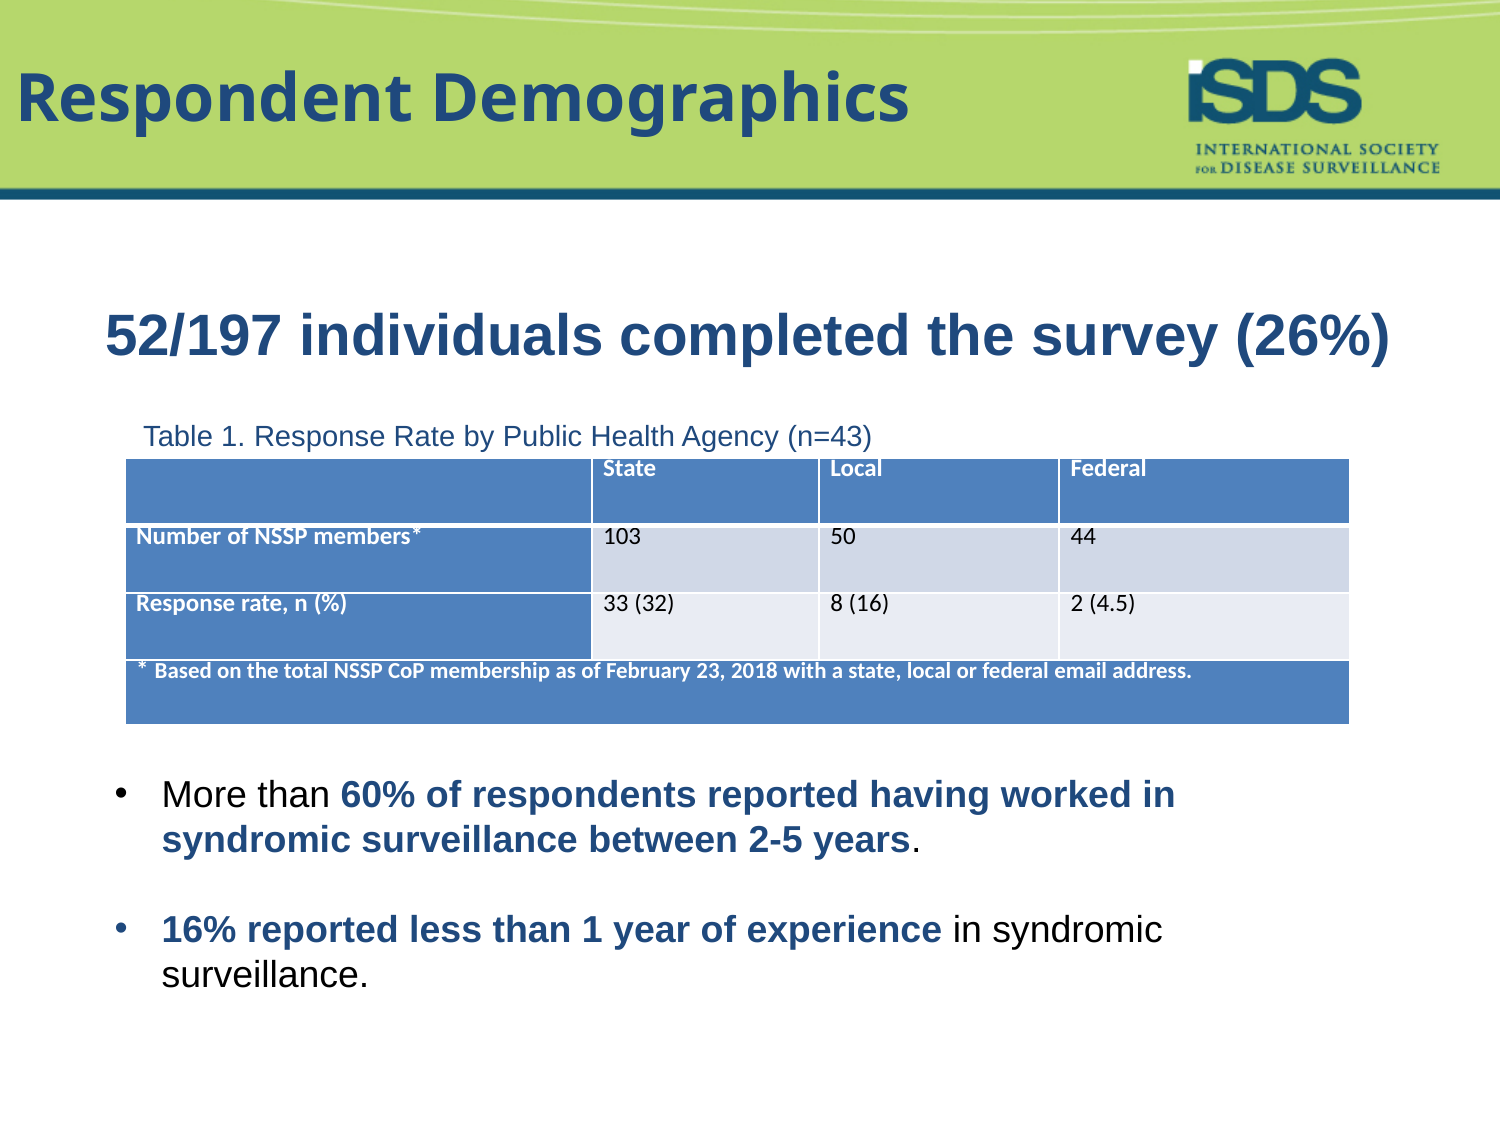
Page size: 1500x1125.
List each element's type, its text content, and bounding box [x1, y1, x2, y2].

table_cell 33 (32) [593, 594, 818, 659]
table_cell 44 [1060, 528, 1349, 592]
picture [0, 0, 1500, 1125]
text_box Table 1. Response Rate by Public Health Agency (n=43) [128, 410, 1167, 460]
table_cell Number of NSSP members* [126, 528, 591, 592]
text_box More than 60% of respondents reported having worked in syndromic surveillance between 2-5 years. 16% reported less than 1 year of experience in syndromic surveillance. [99, 762, 1311, 1048]
table_header [126, 459, 591, 523]
table_cell 8 (16) [820, 594, 1058, 659]
text_box Respondent Demographics [0, 2, 1175, 188]
table_cell 50 [820, 528, 1058, 592]
table_cell Response rate, n (%) [126, 594, 591, 659]
table_header Federal [1060, 459, 1349, 523]
table_header Local [820, 460, 1058, 523]
list 52/197 individuals completed the survey (26%) [24, 224, 1476, 1101]
table_cell 103 [593, 528, 818, 592]
table_cell 2 (4.5) [1060, 594, 1349, 659]
table_header State [593, 460, 818, 523]
table_cell * Based on the total NSSP CoP membership as of February 23, 2018 with a state, local or federal email address. [126, 661, 1349, 724]
